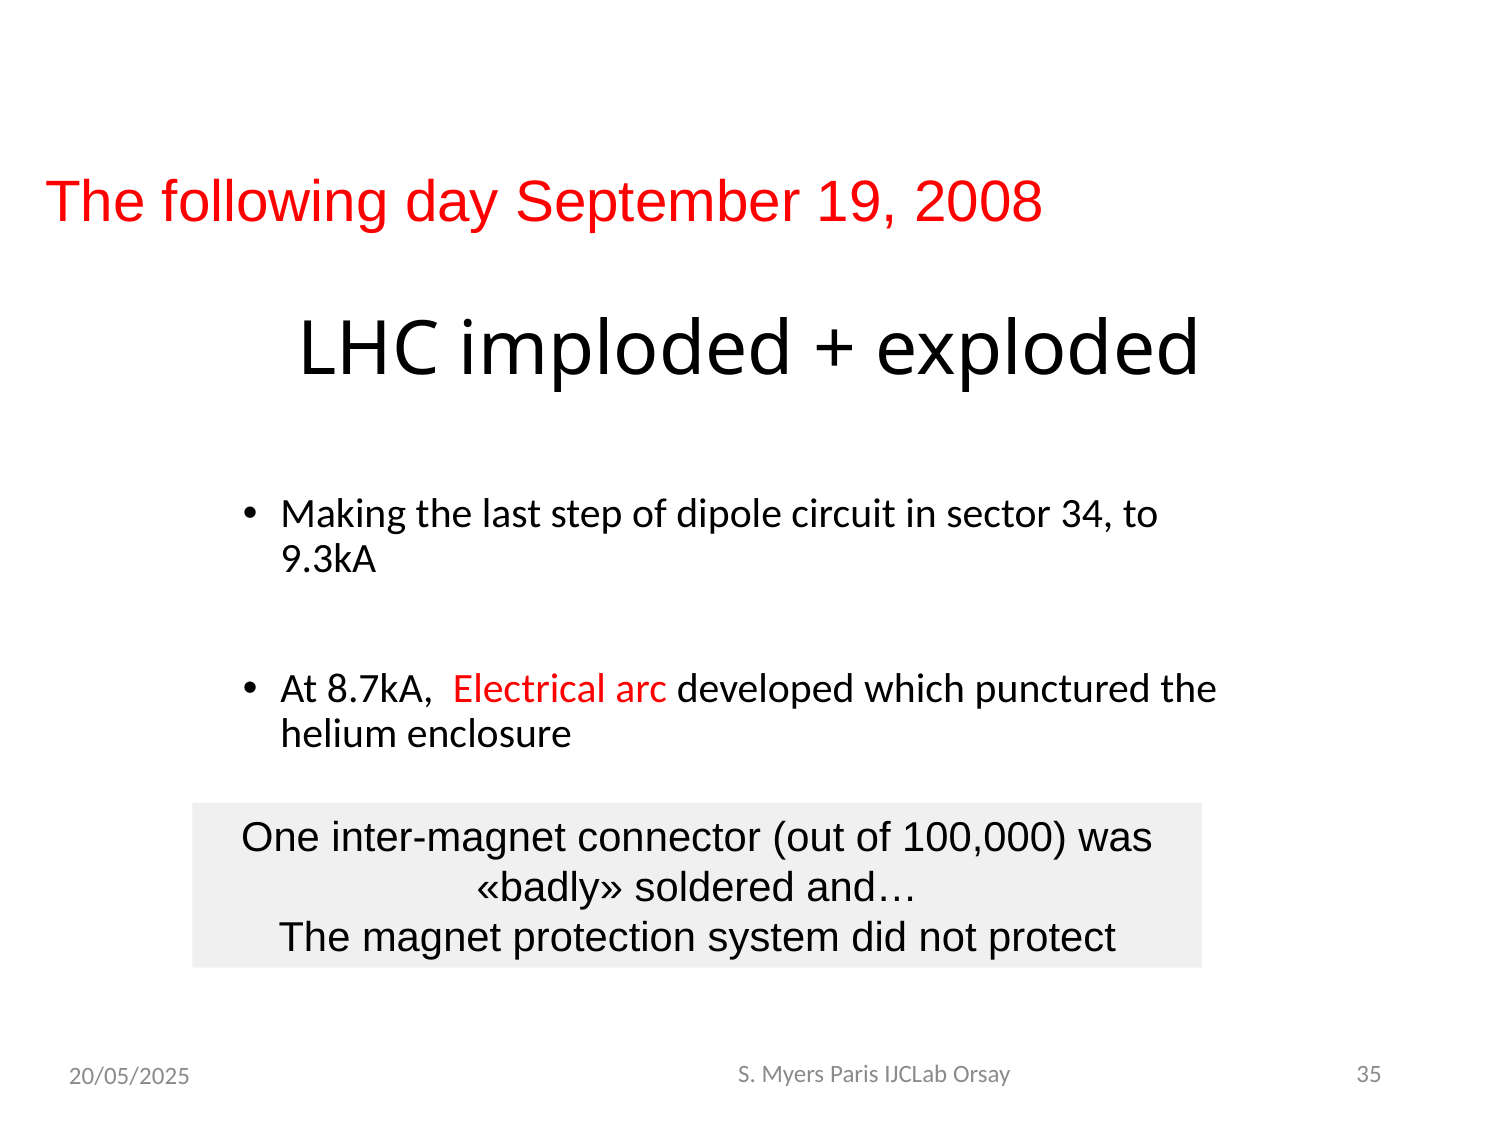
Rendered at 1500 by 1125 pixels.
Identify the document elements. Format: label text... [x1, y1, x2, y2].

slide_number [53, 1046, 253, 1103]
footer S. Myers Paris IJCLab Orsay [714, 1042, 1035, 1103]
slide_number 35 [1301, 1042, 1397, 1103]
text_box The following day September 19, 2008 [30, 155, 1118, 241]
title LHC imploded + exploded [103, 289, 1397, 411]
list Making the last step of dipole circuit in sector 34, to 9.3kA At 8.7kA, Electrical arc developed which punctured the helium enclosure [152, 484, 1242, 777]
text_box One inter-magnet connector (out of 100,000) was «badly» soldered and… The magnet protection system did not protect [192, 802, 1203, 968]
